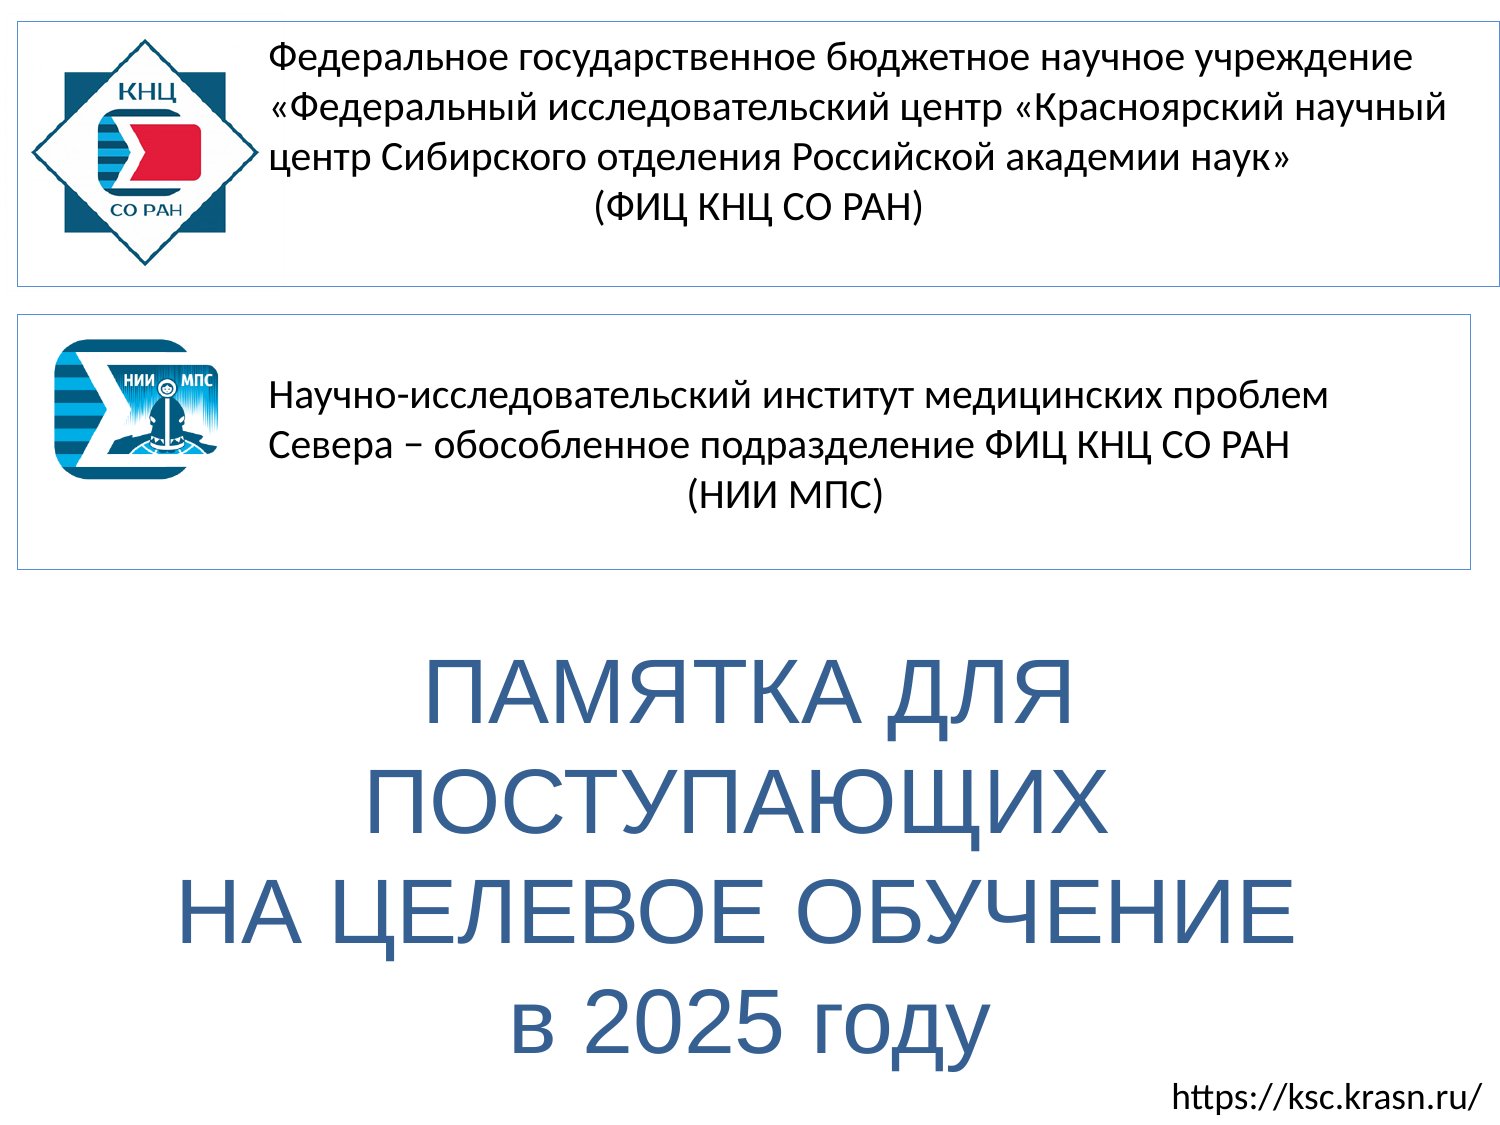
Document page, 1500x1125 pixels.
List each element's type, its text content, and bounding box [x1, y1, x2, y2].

picture [151, 399, 184, 450]
picture [146, 375, 154, 385]
title ПАМЯТКА ДЛЯ ПОСТУПАЮЩИХ НА ЦЕЛЕВОЕ ОБУЧЕНИЕ в 2025 году [112, 597, 1388, 1106]
text_box Федеральное государственное бюджетное научное учреждение «Федеральный исследовательский центр «Красноярский научный центр Сибирского отделения Российской академии наук» (ФИЦ КНЦ СО РАН) [288, 21, 1500, 287]
picture [5, 13, 284, 292]
text_box Научно-исследовательский институт медицинских проблем Севера − обособленное подразделение ФИЦ КНЦ СО РАН (НИИ МПС) [17, 314, 1471, 570]
picture [125, 375, 132, 386]
picture [135, 375, 143, 385]
picture [159, 380, 175, 396]
picture [52, 337, 219, 481]
picture [182, 374, 212, 386]
text_box https://ksc.krasn.ru/ [1156, 1064, 1498, 1125]
